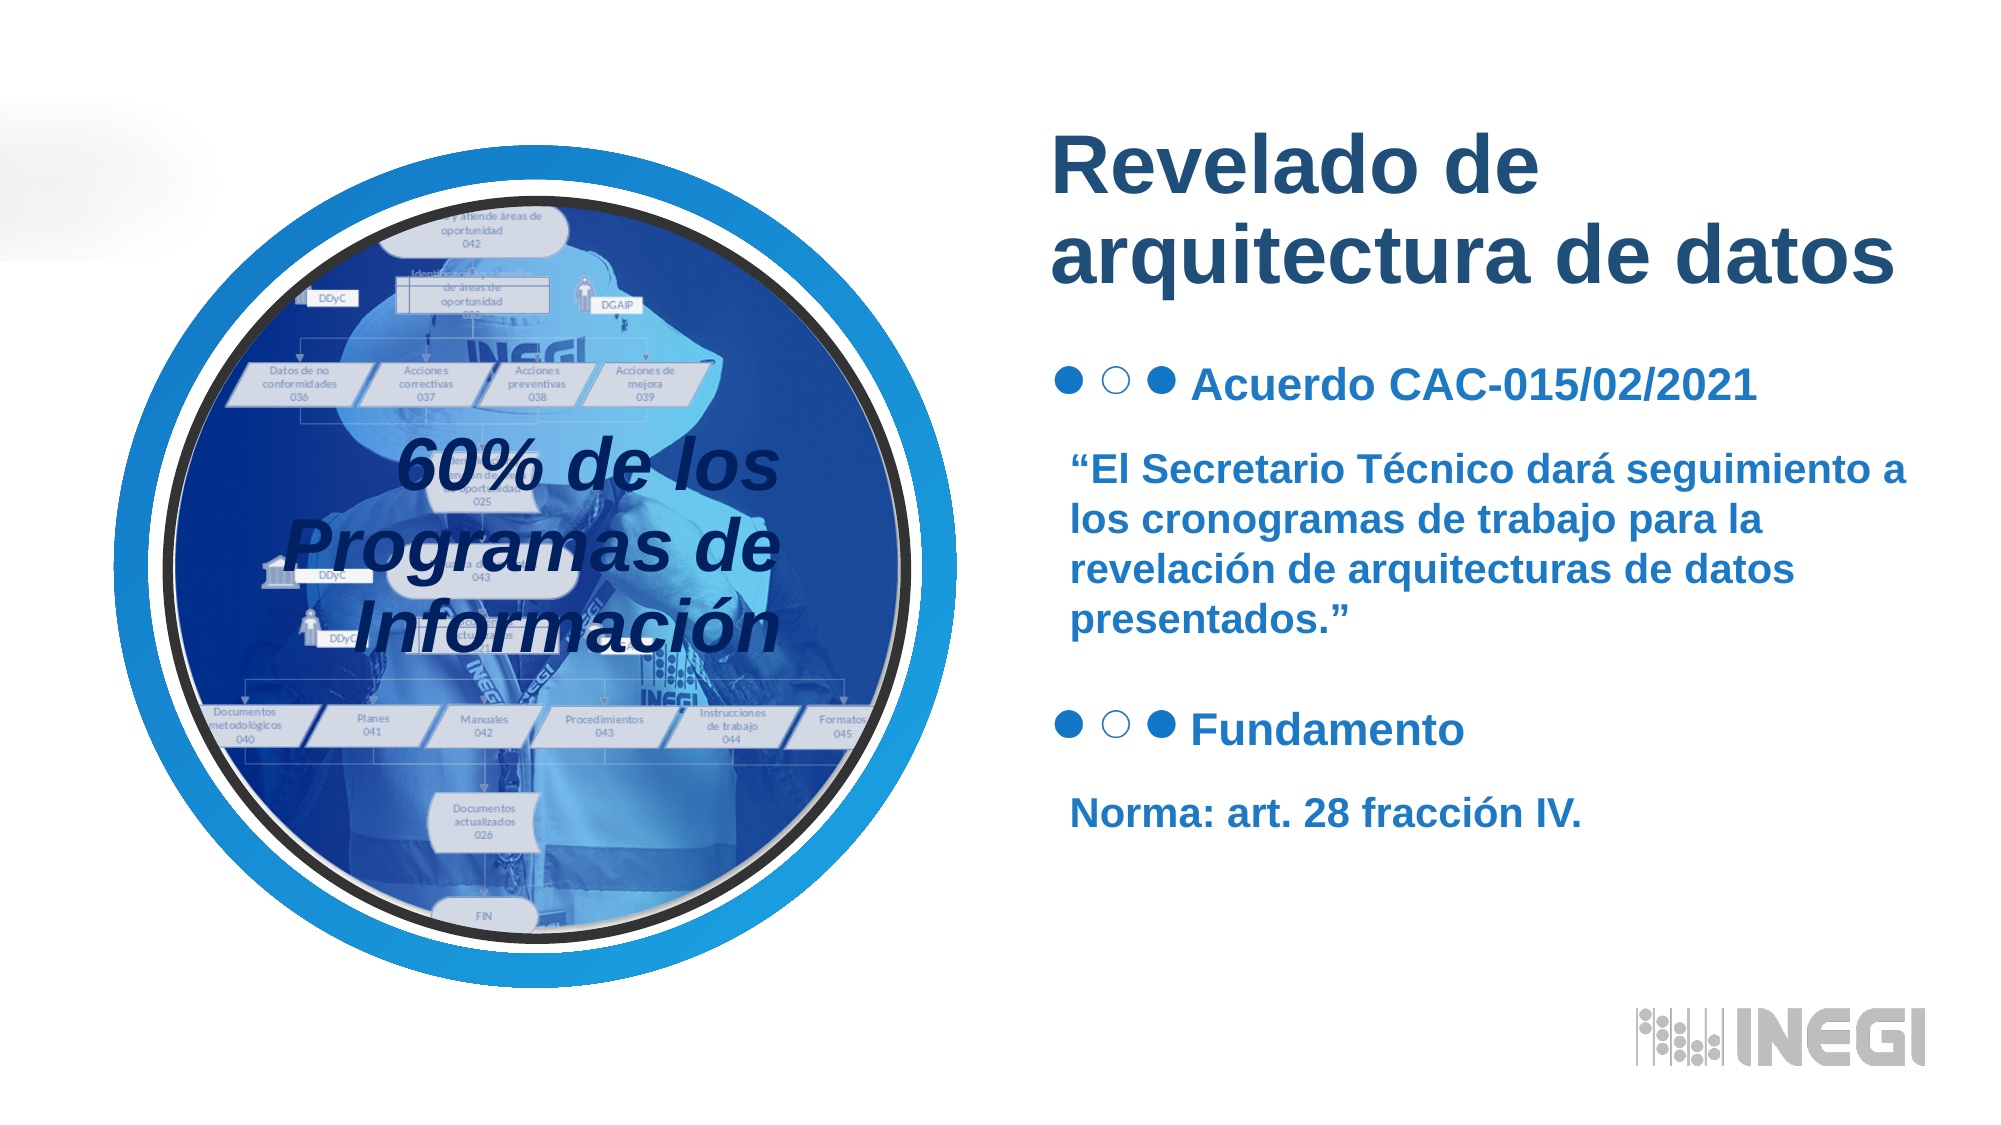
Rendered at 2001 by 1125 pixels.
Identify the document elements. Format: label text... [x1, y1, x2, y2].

picture [1054, 710, 1176, 738]
picture [165, 198, 912, 940]
picture [1054, 366, 1176, 394]
text_box Norma: art. 28 fracción IV. [1054, 778, 1946, 844]
text_box Revelado de arquitectura de datos [1035, 114, 1927, 209]
text_box Fundamento [1175, 692, 2000, 817]
text_box “El Secretario Técnico dará seguimiento a los cronogramas de trabajo para la revelación de arquitecturas de datos presentados.” [1054, 434, 1946, 650]
text_box Acuerdo CAC-015/02/2021 [1175, 347, 2000, 473]
picture [1636, 1008, 1925, 1066]
